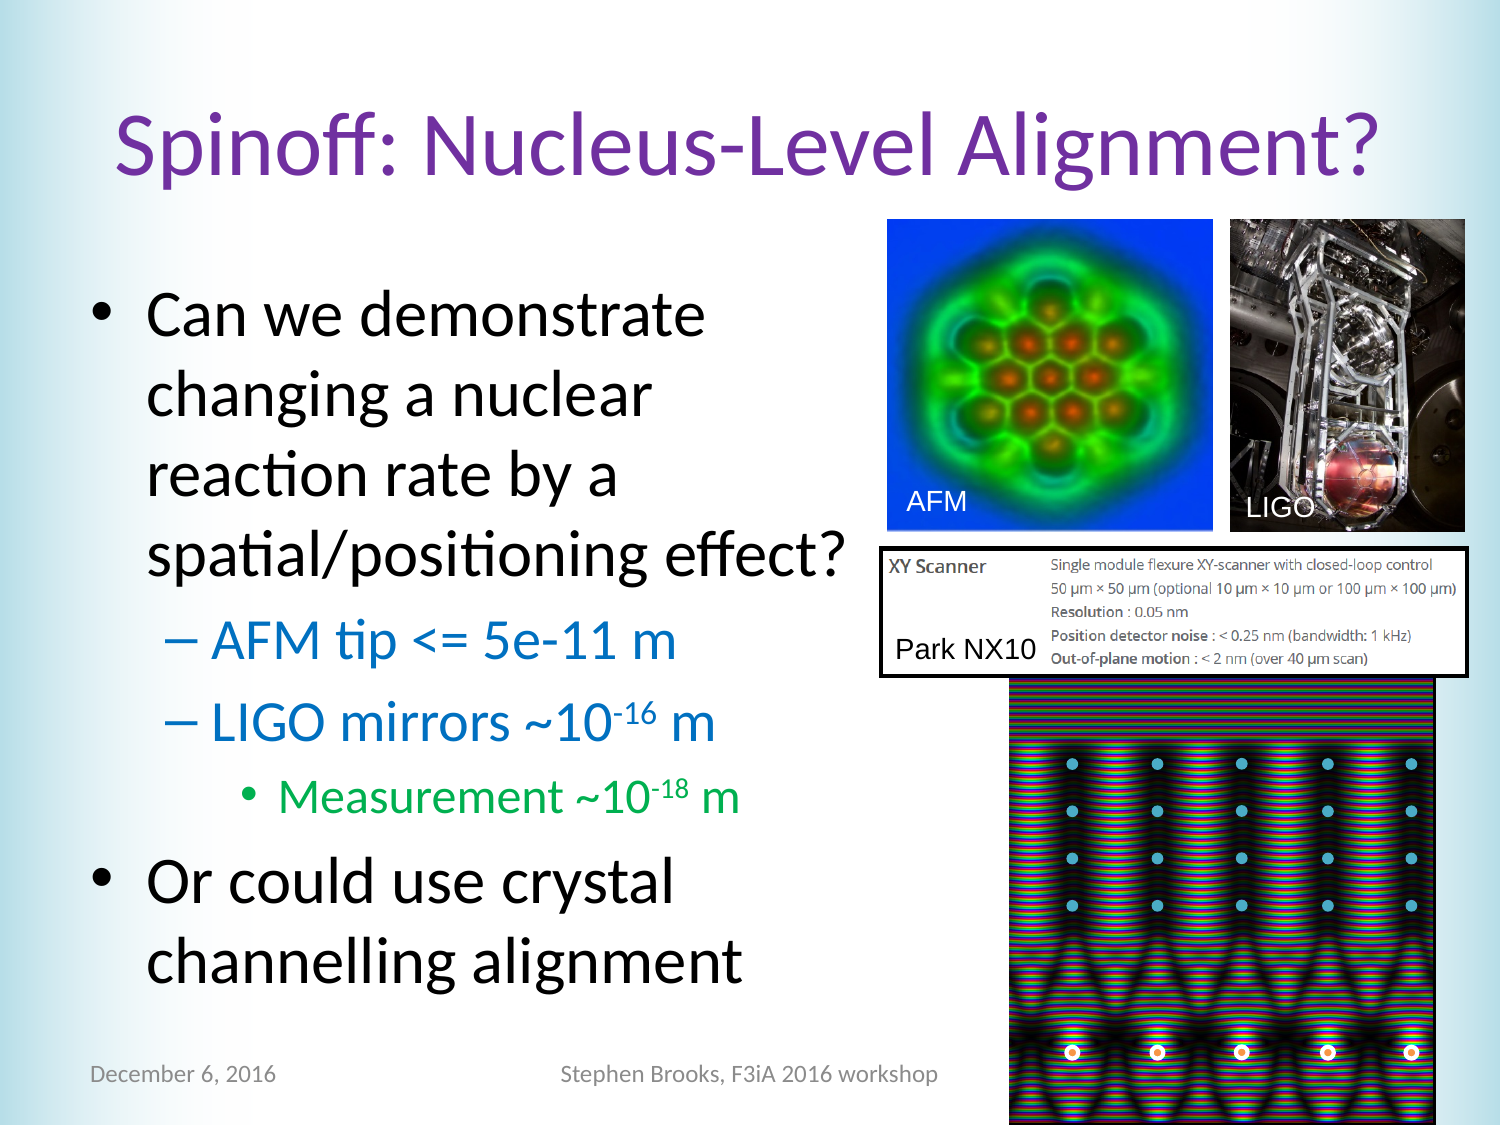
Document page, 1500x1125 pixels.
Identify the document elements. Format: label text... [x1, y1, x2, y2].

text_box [879, 550, 1465, 674]
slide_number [75, 1042, 425, 1103]
title Spinoff: Nucleus-Level Alignment? [75, 45, 1425, 233]
list Can we demonstrate changing a nuclear reaction rate by a spatial/positioning effect? AFM tip <= 5e-11 m LIGO mirrors ~10-16 m Measurement ~10-18 m Or could use crystal channelling alignment [75, 262, 904, 1005]
picture [1009, 674, 1436, 1125]
footer Stephen Brooks, F3iA 2016 workshop [512, 1042, 988, 1103]
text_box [1230, 219, 1465, 532]
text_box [883, 219, 1214, 532]
